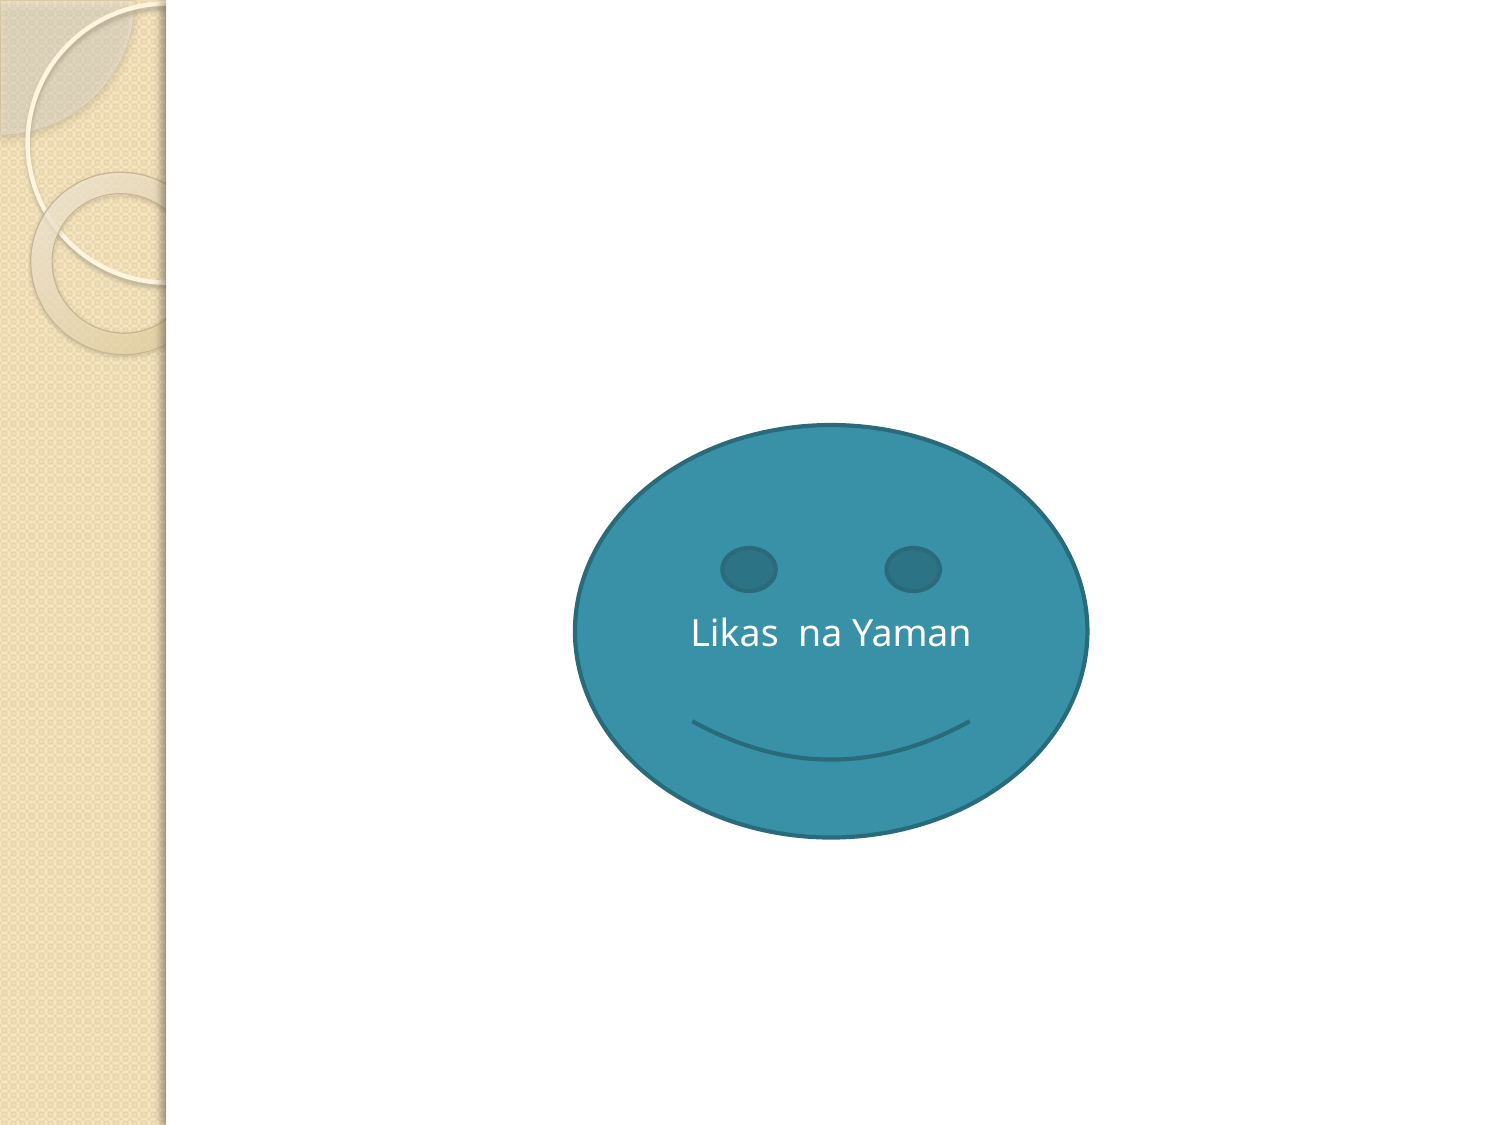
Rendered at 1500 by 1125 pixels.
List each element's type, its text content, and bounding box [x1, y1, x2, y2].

text_box Likas na Yaman [572, 422, 1090, 840]
